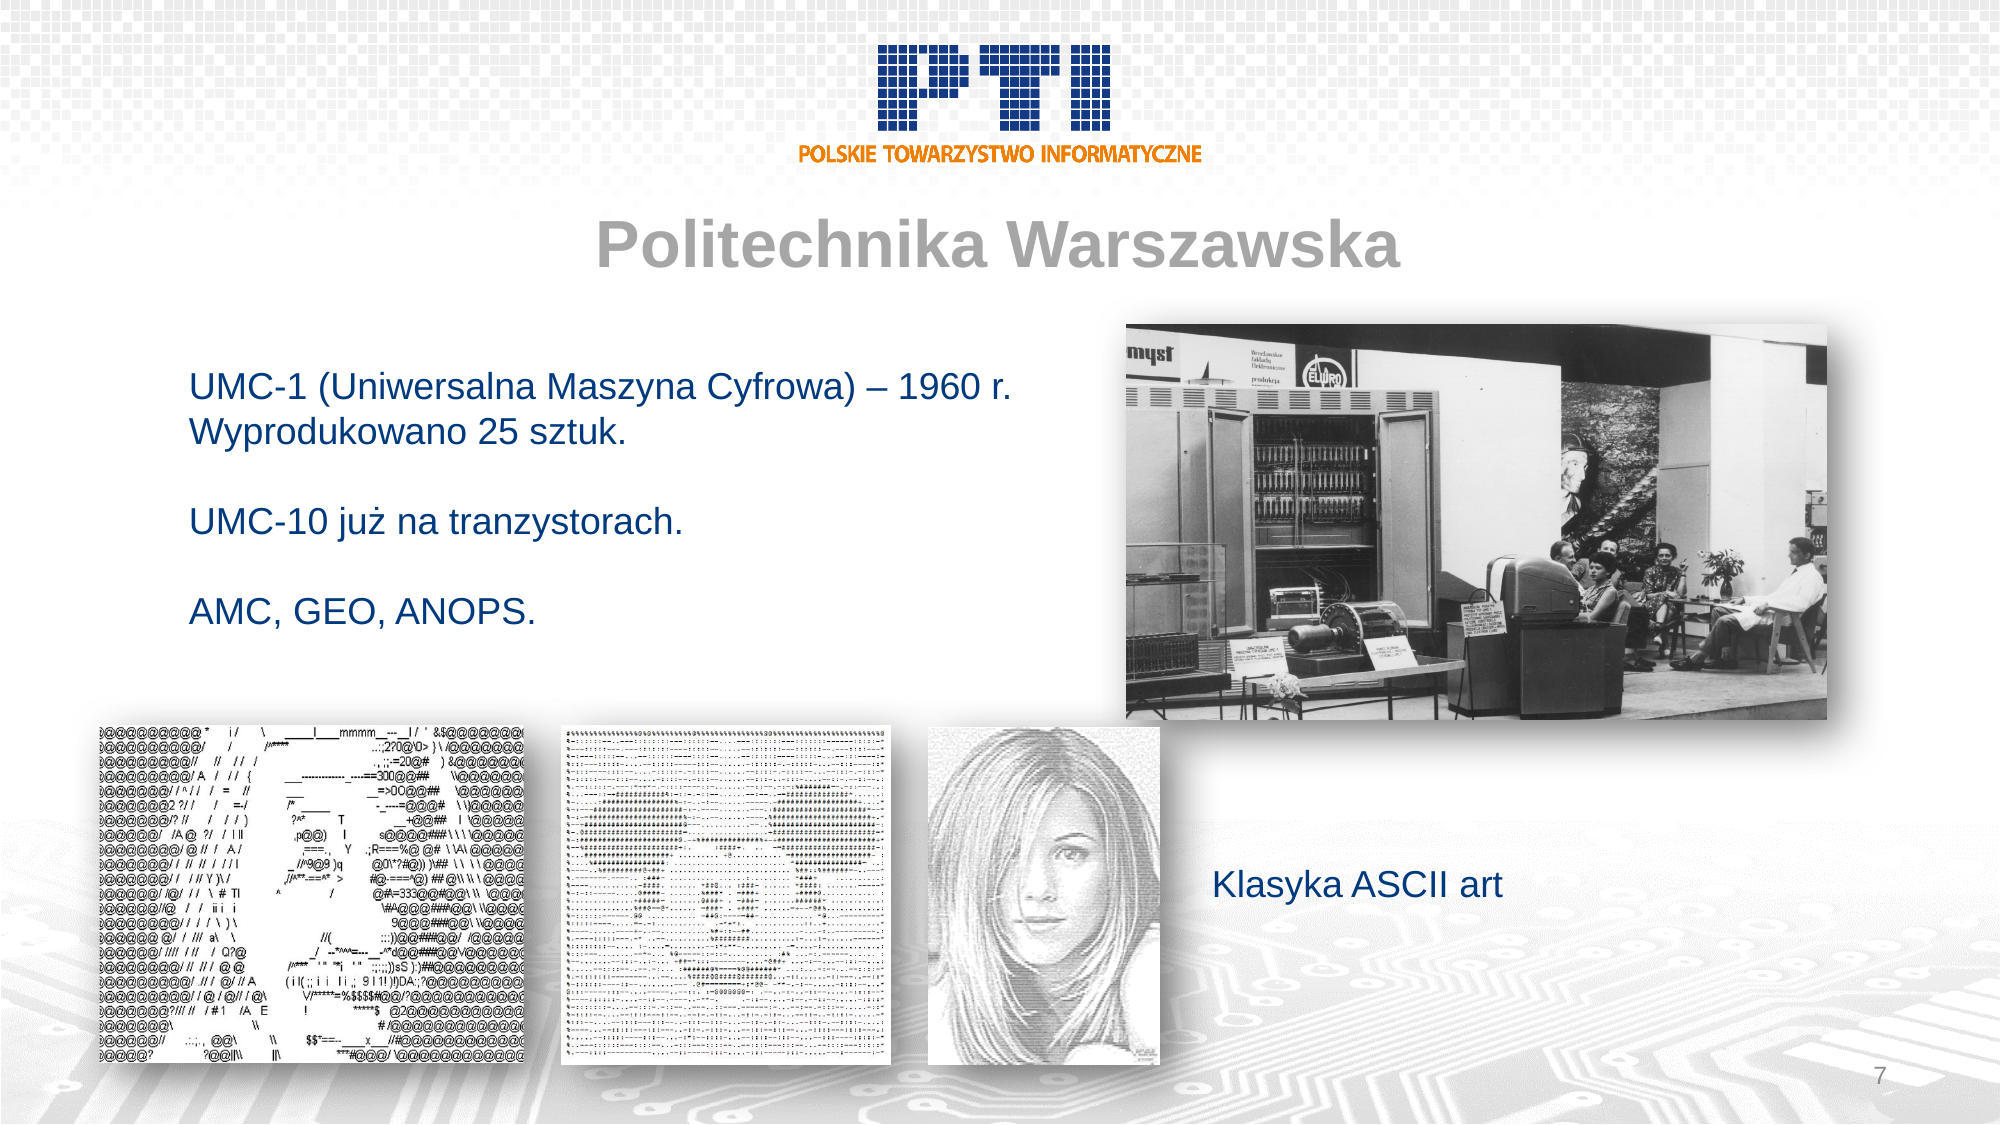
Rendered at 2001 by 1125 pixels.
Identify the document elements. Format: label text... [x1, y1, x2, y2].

text_box [1812, 1050, 1915, 1111]
slide_number 7 [1832, 1044, 1903, 1105]
picture [0, 725, 2000, 1125]
text_box Klasyka ASCII art [1208, 852, 1636, 912]
picture [0, 0, 2000, 273]
text_box Politechnika Warszawska [174, 193, 1823, 288]
text_box UMC-1 (Uniwersalna Maszyna Cyfrowa) – 1960 r. Wyprodukowano 25 sztuk. UMC-10 już na tranzystorach. AMC, GEO, ANOPS. [174, 355, 1074, 685]
picture [1126, 324, 1827, 720]
